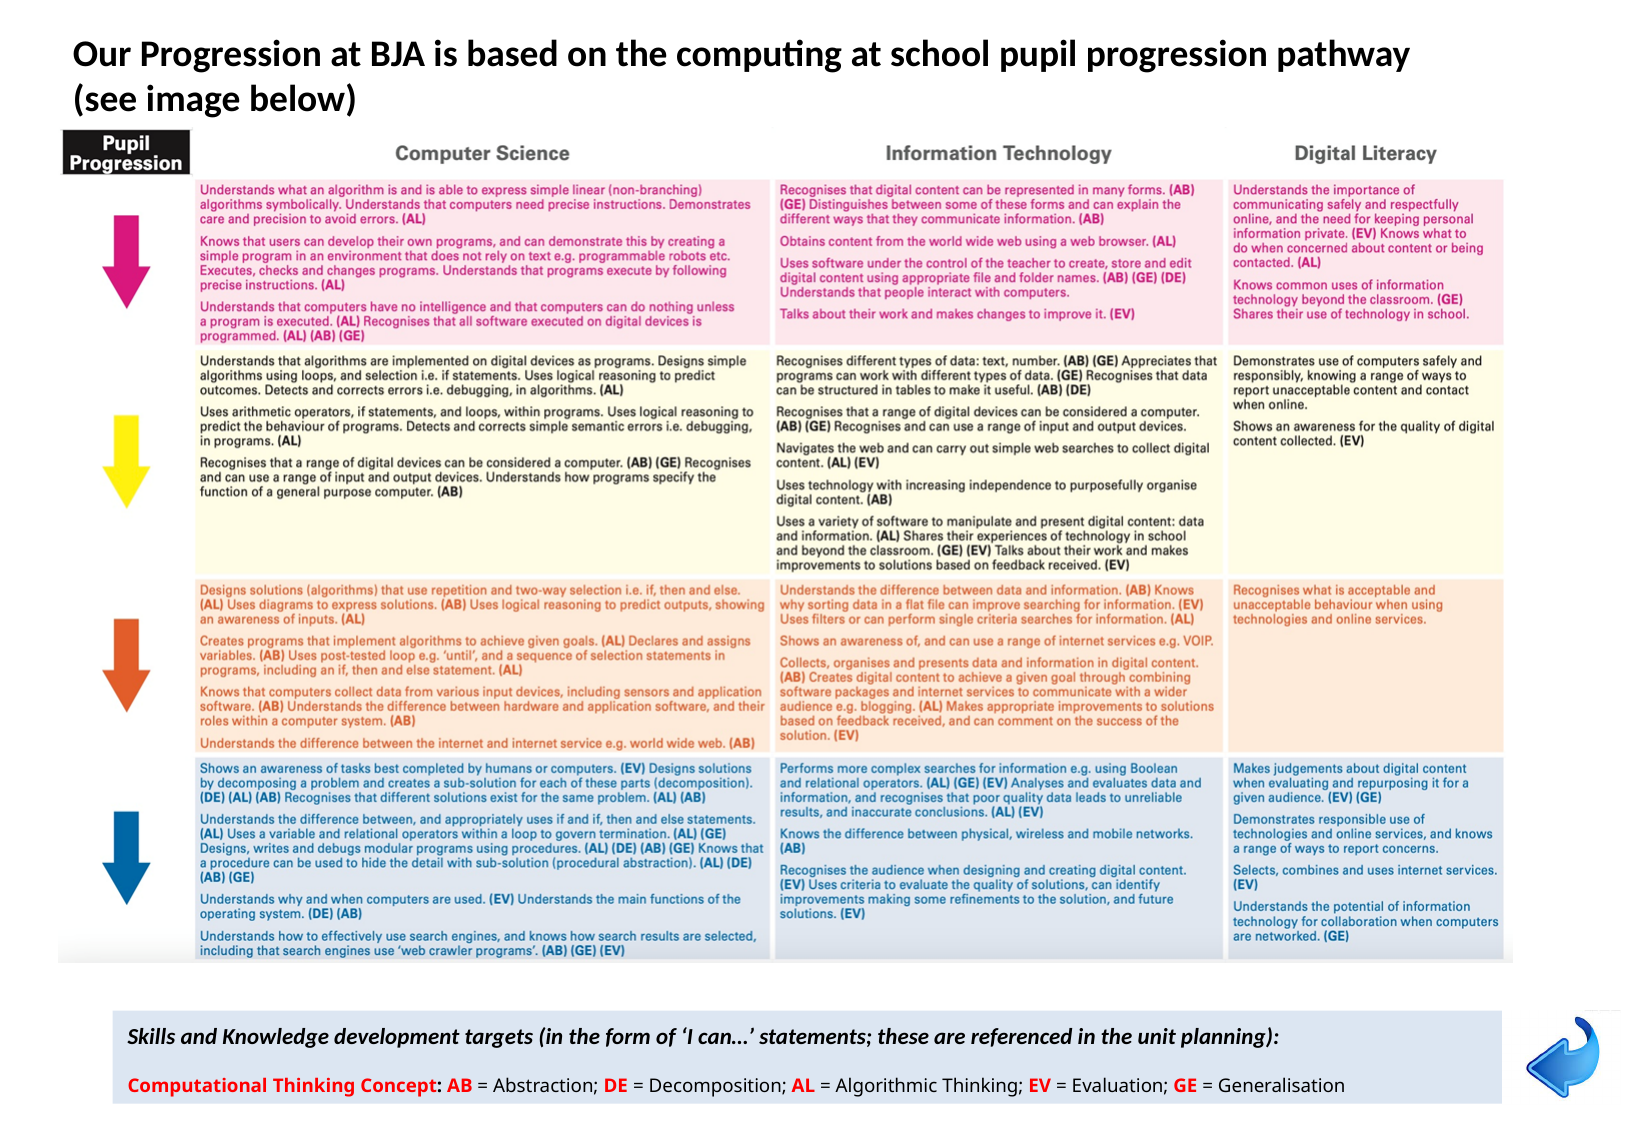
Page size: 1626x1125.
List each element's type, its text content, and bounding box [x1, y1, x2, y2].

picture [1502, 1010, 1621, 1106]
picture [57, 127, 1513, 964]
text_box Skills and Knowledge development targets (in the form of ‘I can…’ statements; these are referenced in the unit planning): Computational Thinking Concept: AB = Abstraction; DE = Decomposition; AL = Algorithmic Thinking; EV = Evaluation; GE = Generalisation [112, 1010, 1500, 1104]
text_box Our Progression at BJA is based on the computing at school pupil progression pathway (see image below) [58, 21, 1547, 127]
